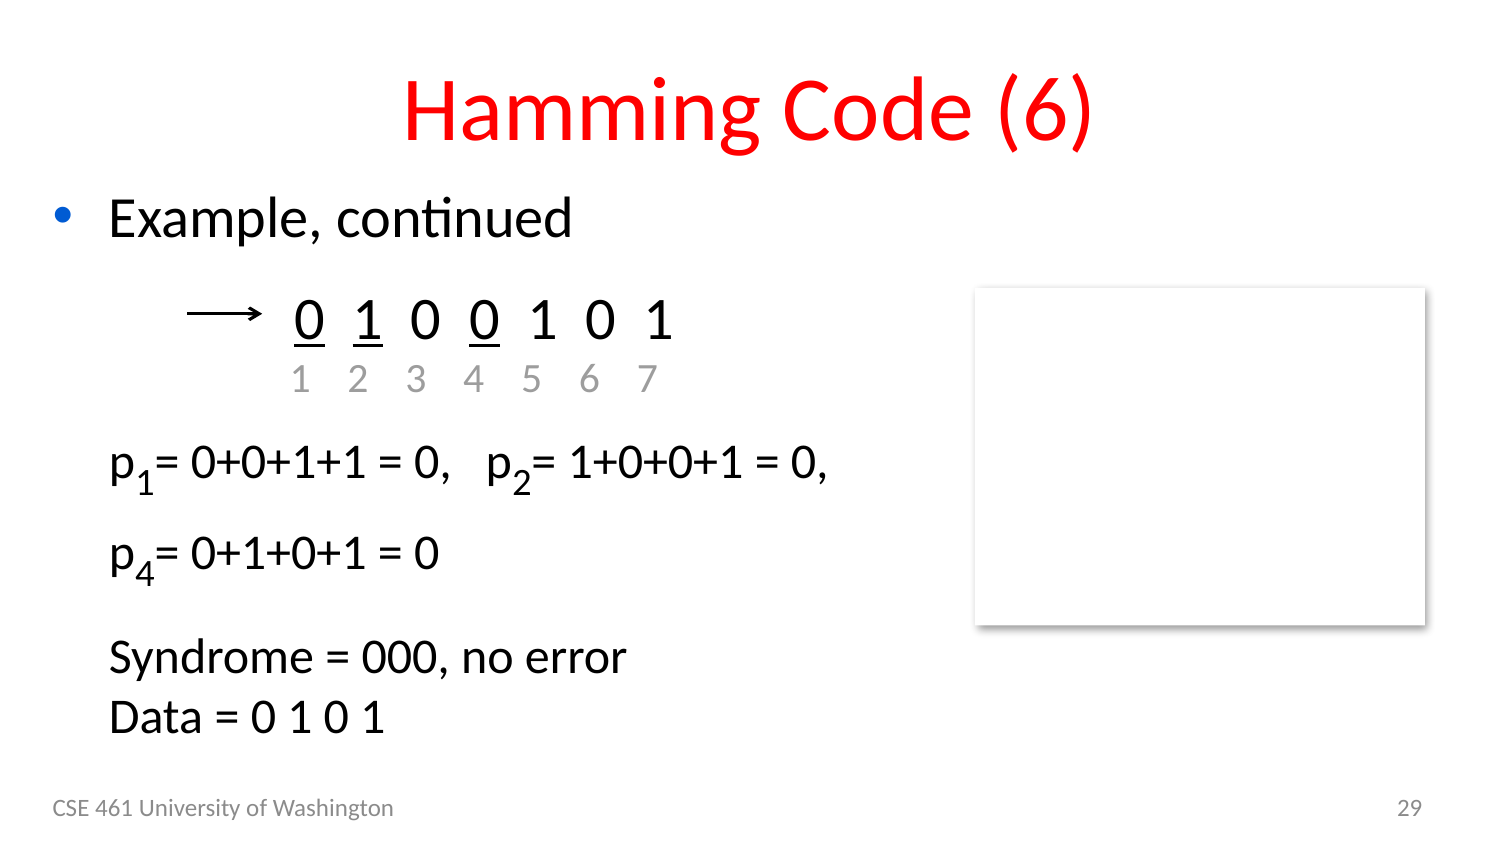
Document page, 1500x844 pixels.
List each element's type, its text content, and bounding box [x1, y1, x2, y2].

text_box 1 2 3 4 5 6 7 [274, 343, 675, 409]
slide_number 29 [1087, 784, 1438, 830]
footer CSE 461 University of Washington [37, 784, 513, 830]
text_box 0 1 0 0 1 0 1 p1= 0+0+1+1 = 0, p2= 1+0+0+1 = 0, p4= 0+1+0+1 = 0 Syndrome = 000, no error Data = 0 1 0 1 [94, 271, 845, 751]
title Hamming Code (6) [37, 33, 1463, 175]
list Example, continued [37, 171, 975, 760]
